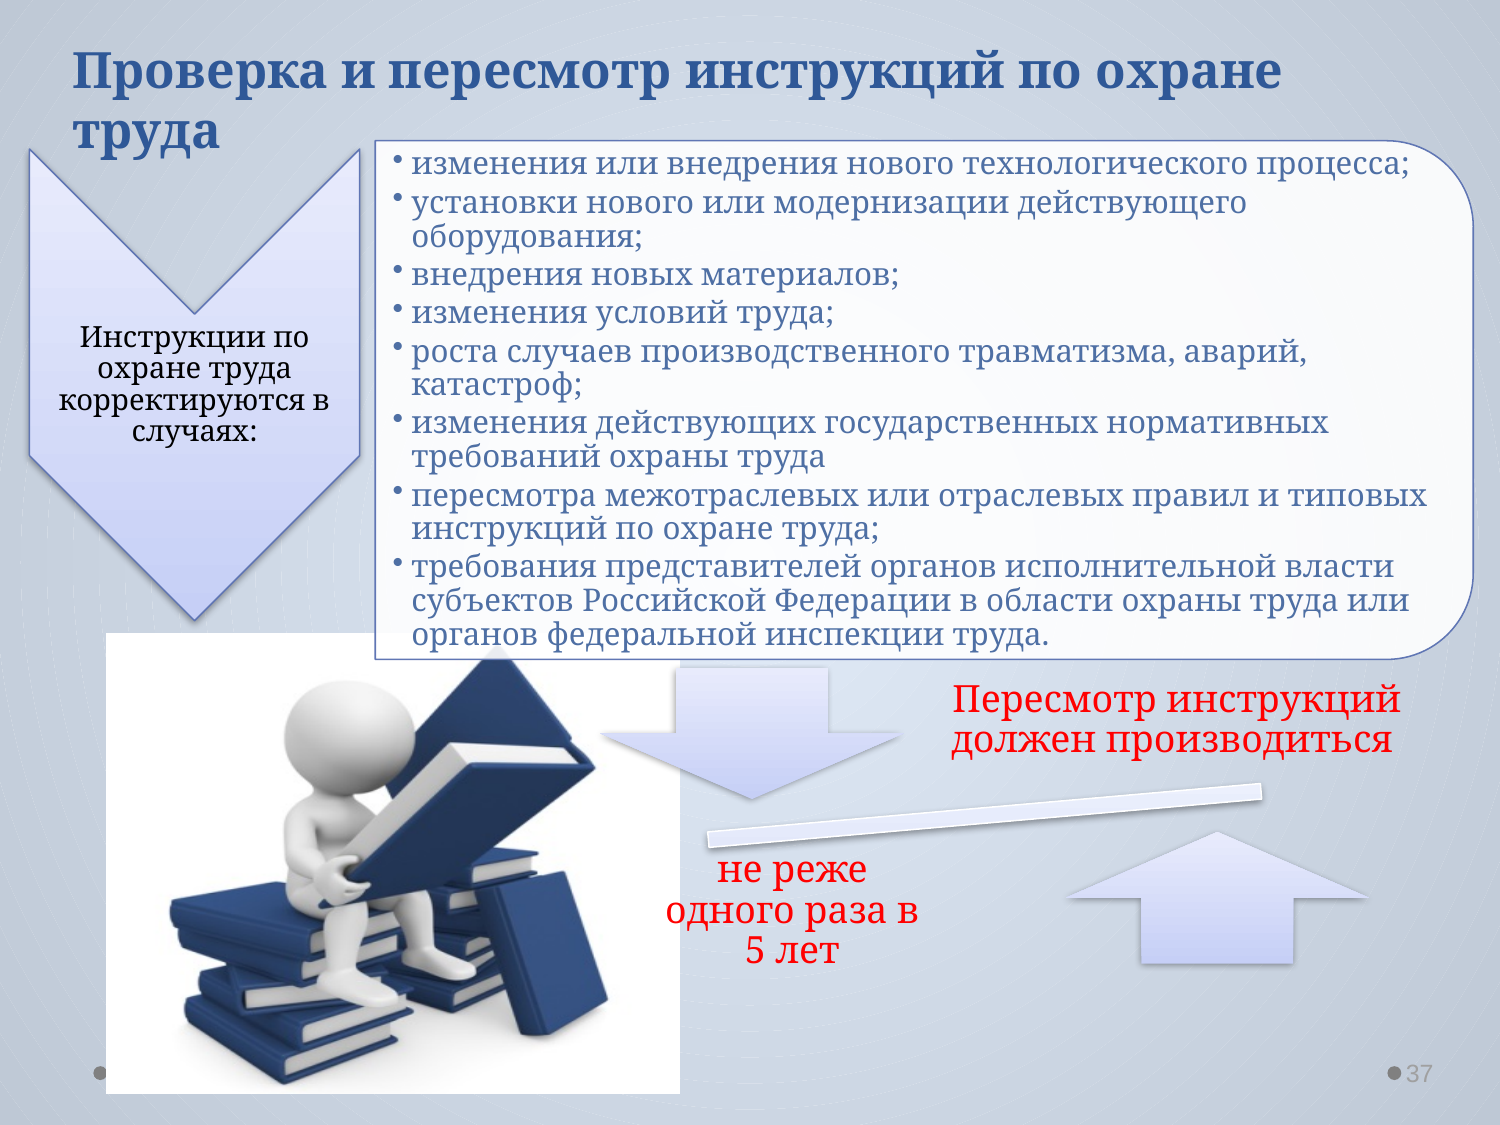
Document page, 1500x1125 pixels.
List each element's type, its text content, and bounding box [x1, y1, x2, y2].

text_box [17, 136, 1483, 723]
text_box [478, 650, 1491, 981]
text_box Проверка и пересмотр инструкций по охране труда [57, 30, 1452, 135]
slide_number 37 [1401, 1042, 1494, 1103]
picture [105, 723, 680, 1095]
